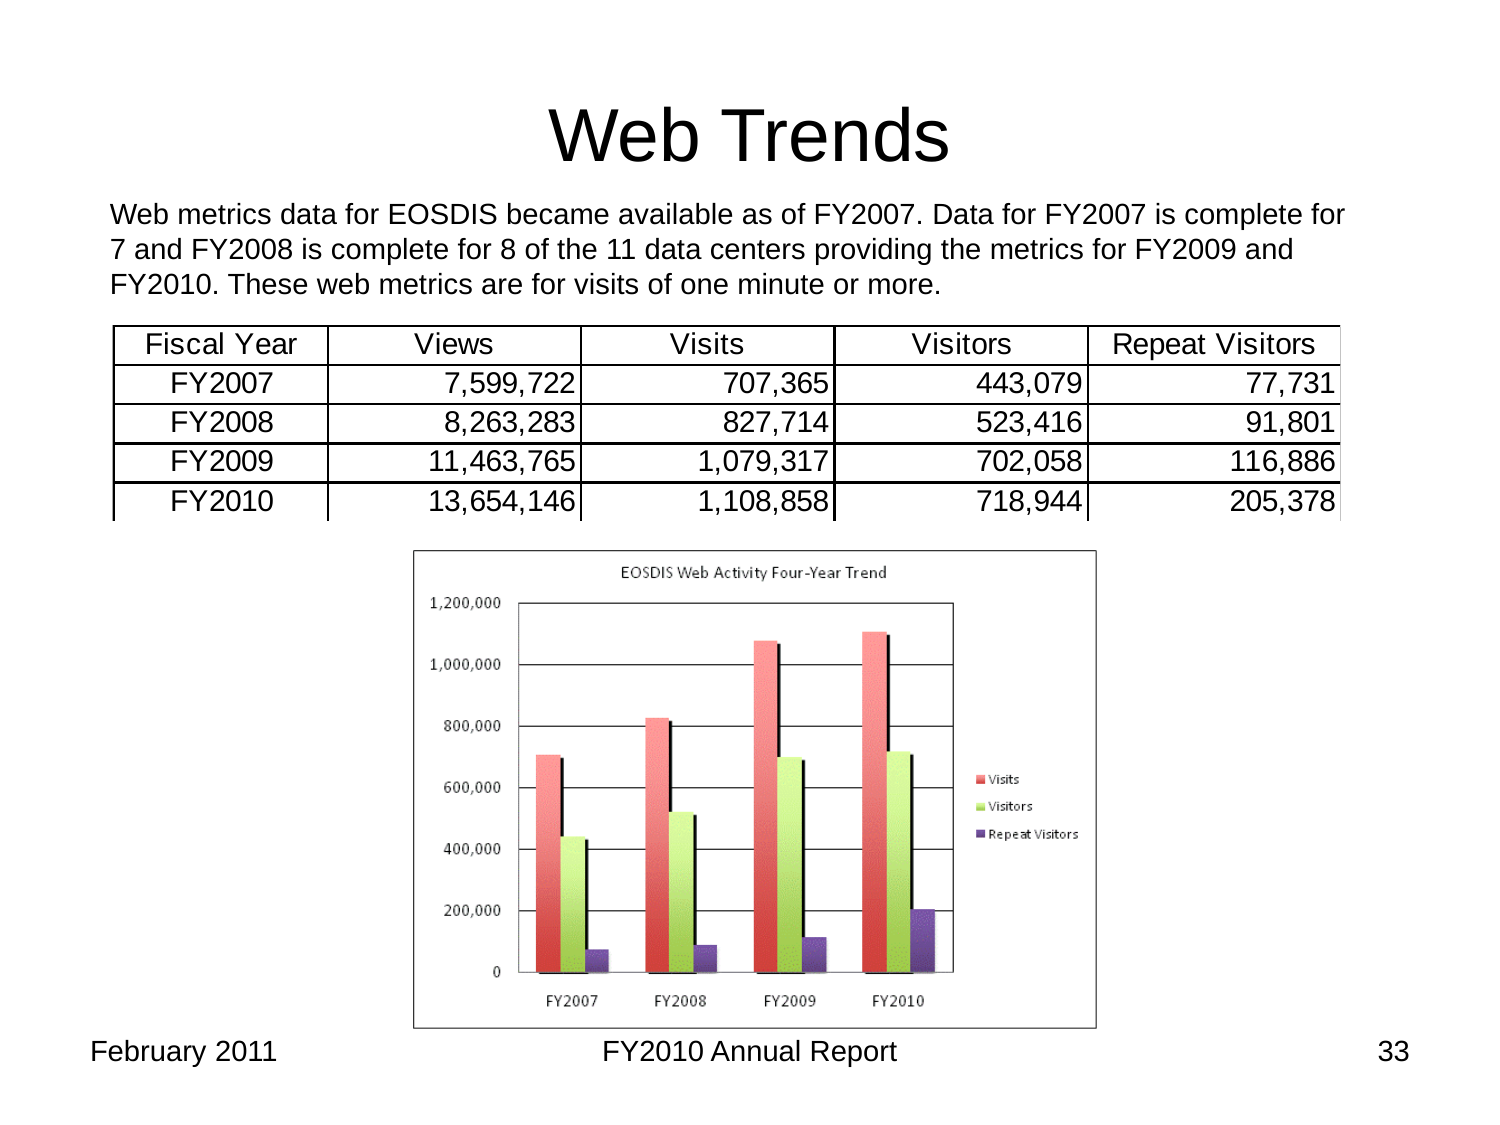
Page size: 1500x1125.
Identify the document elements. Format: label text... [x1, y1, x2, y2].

slide_number 33 [1074, 1024, 1426, 1103]
title Web Trends [74, 37, 1426, 226]
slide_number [74, 1024, 426, 1103]
list Web metrics data for EOSDIS became available as of FY2007. Data for FY2007 is complete for 7 and FY2008 is complete for 8 of the 11 data centers providing the metrics for FY2009 and FY2010. These web metrics are for visits of one minute or more. [0, 187, 1363, 313]
picture [112, 324, 1343, 524]
footer FY2010 Annual Report [512, 1039, 988, 1103]
picture [412, 549, 1099, 1031]
